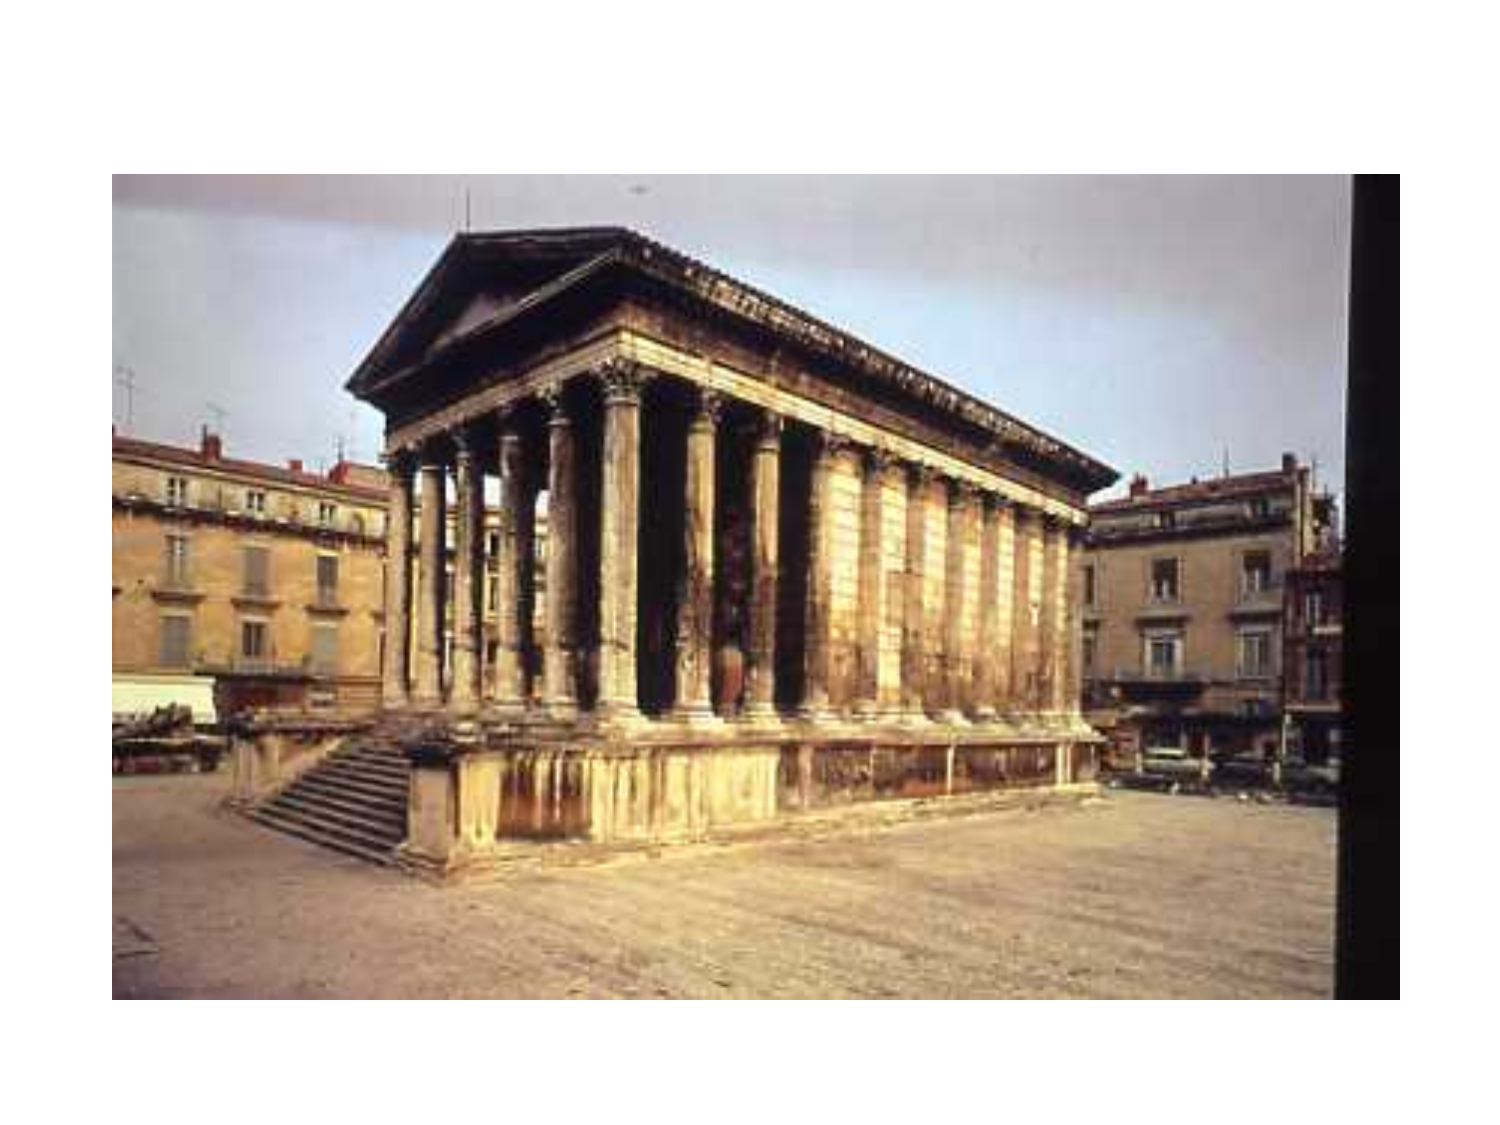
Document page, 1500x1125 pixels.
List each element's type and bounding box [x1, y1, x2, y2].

picture [112, 174, 1401, 1000]
